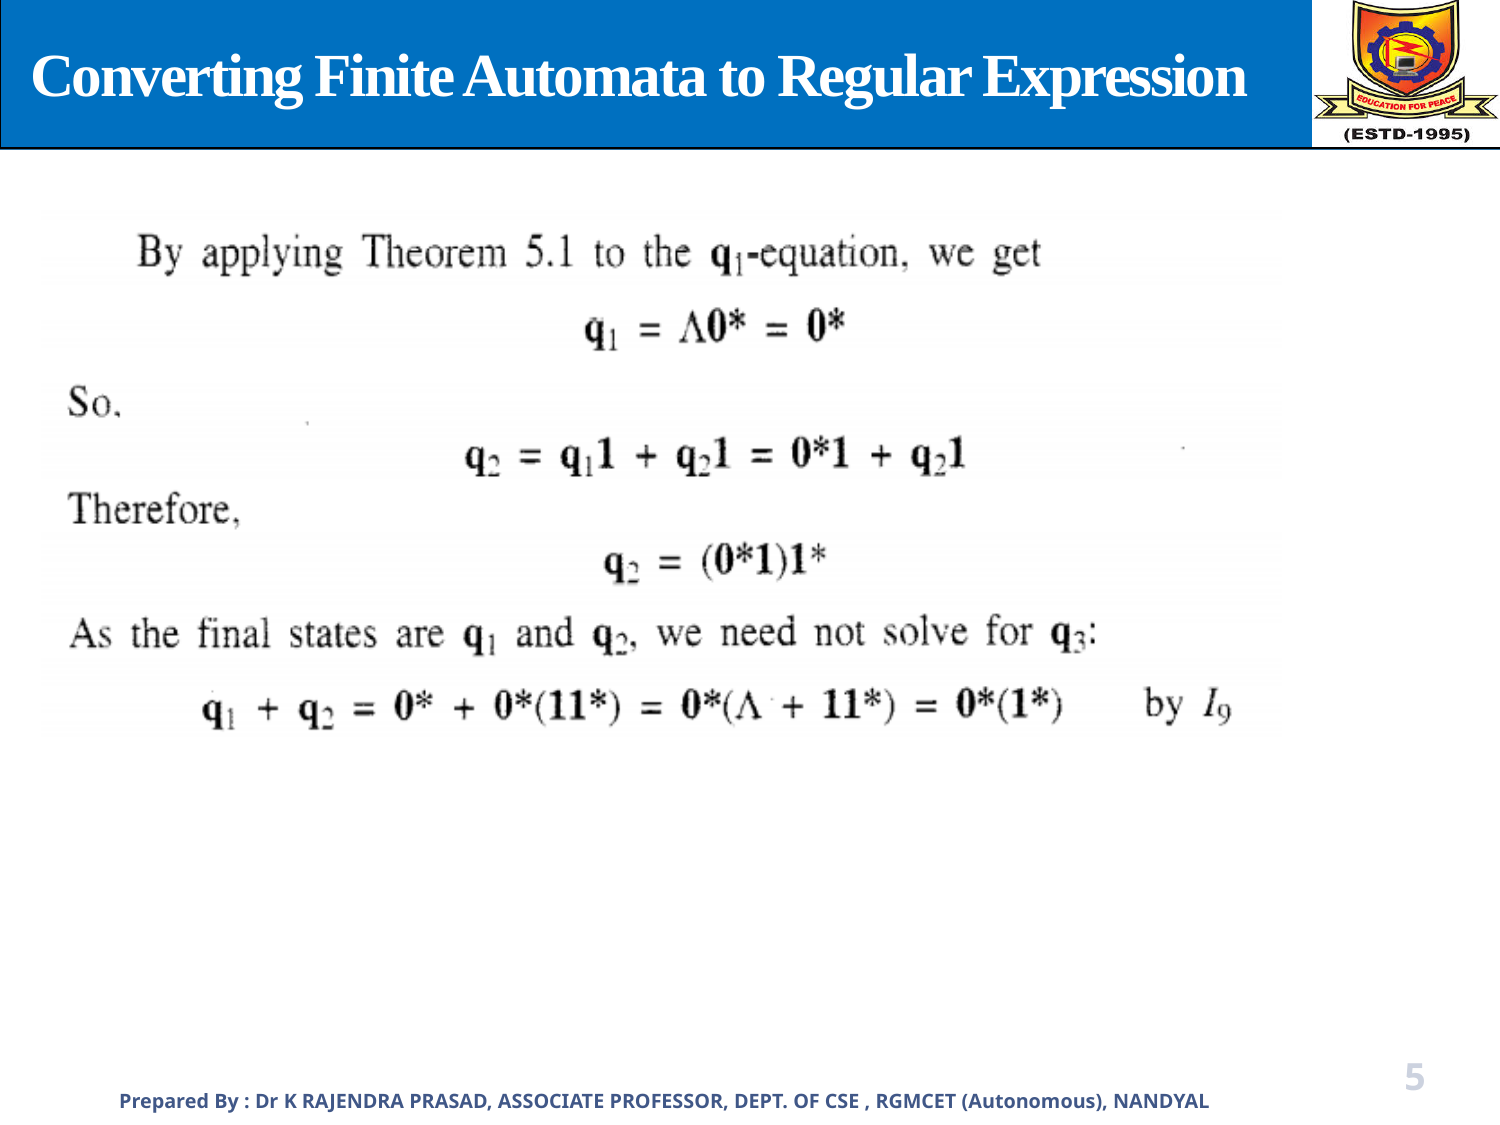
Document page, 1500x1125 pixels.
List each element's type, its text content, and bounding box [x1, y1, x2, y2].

text_box [100, 0, 1406, 101]
picture [1312, 0, 1500, 147]
title Converting Finite Automata to Regular Expression [15, 13, 1309, 126]
slide_number Prepared By : Dr K RAJENDRA PRASAD, ASSOCIATE PROFESSOR, DEPT. OF CSE , RGMCET (Autonomous), NANDYAL [17, 1086, 1313, 1114]
picture [40, 196, 1282, 740]
slide_number 5 [1080, 1086, 1441, 1112]
